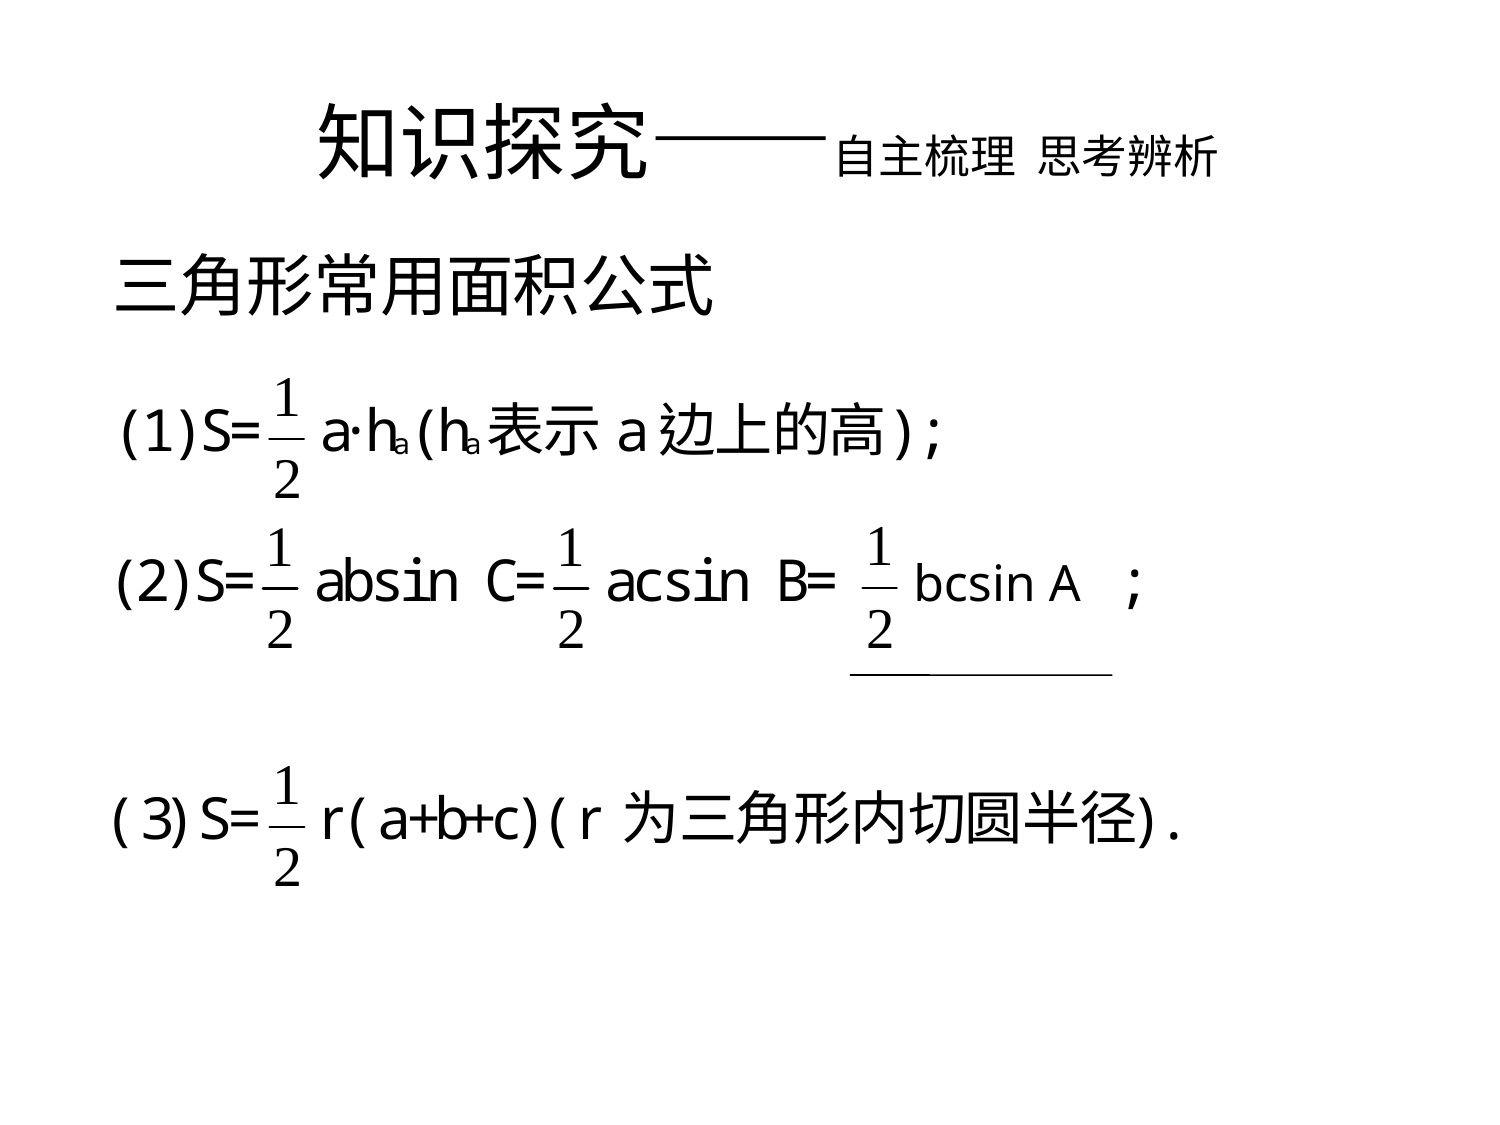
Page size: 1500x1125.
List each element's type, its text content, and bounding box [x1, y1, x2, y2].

text_box 知识探究——自主梳理 思考辨析 [301, 74, 1235, 200]
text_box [106, 487, 1363, 823]
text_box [849, 505, 914, 667]
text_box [112, 237, 1375, 575]
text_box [112, 724, 1373, 1000]
